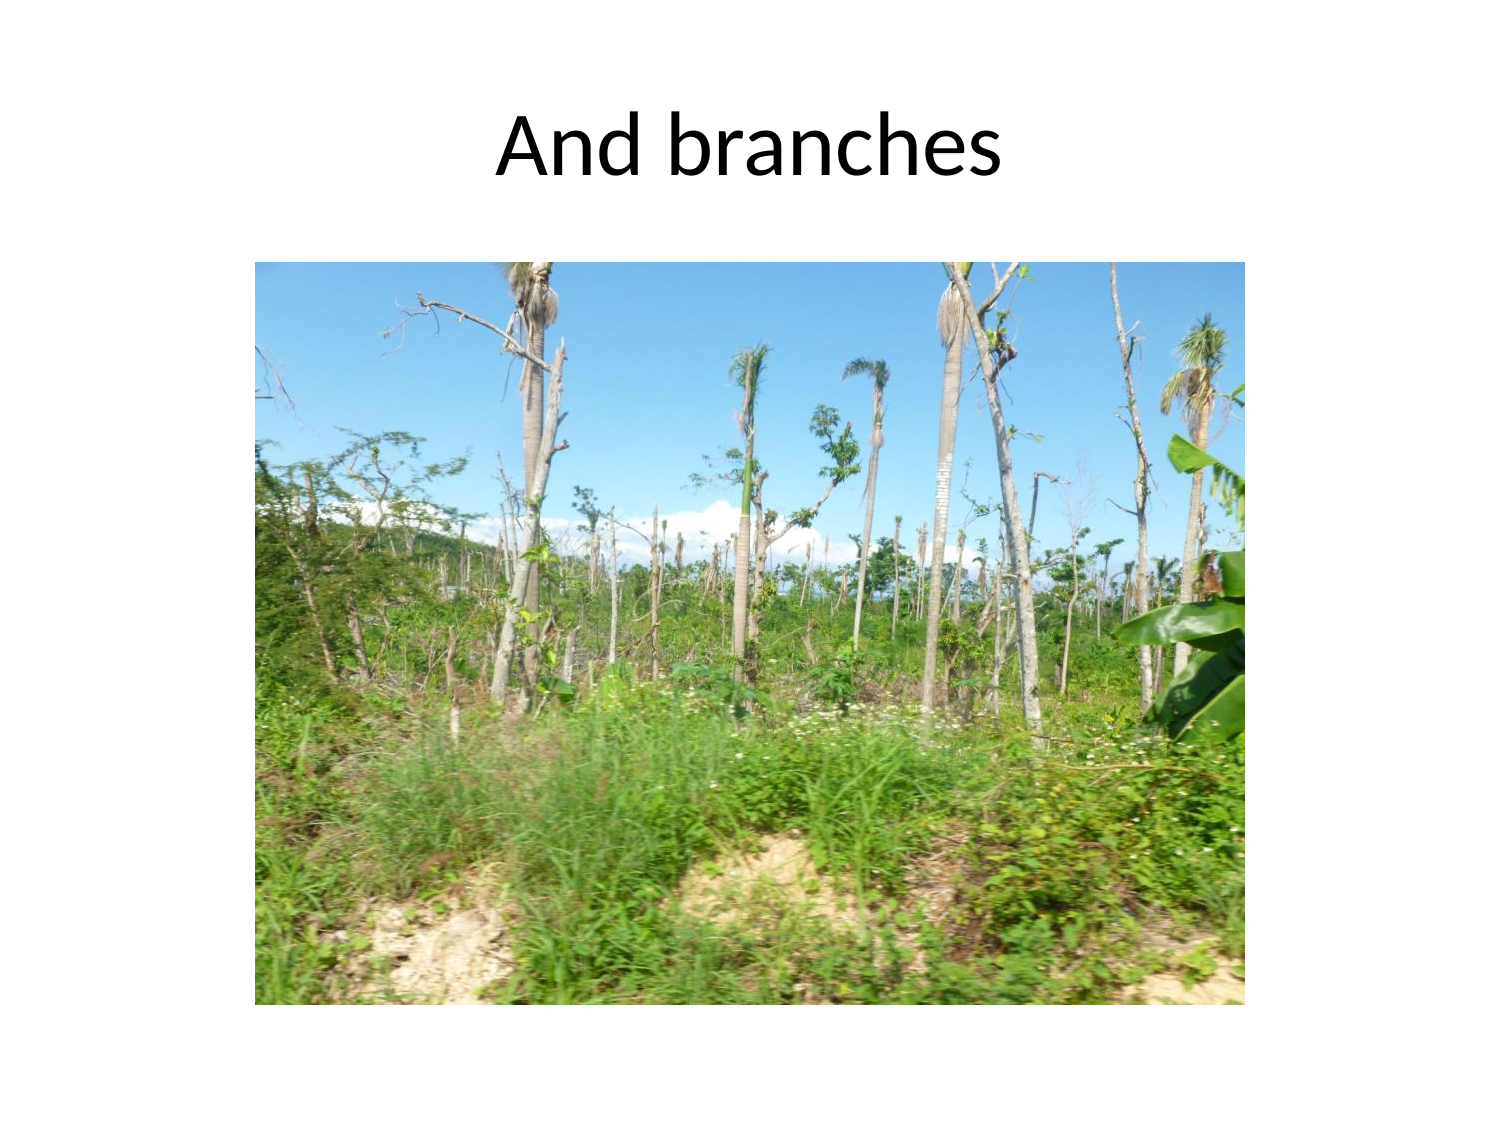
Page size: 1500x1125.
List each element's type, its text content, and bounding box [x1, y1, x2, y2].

title And branches [75, 45, 1425, 233]
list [254, 262, 1246, 1006]
